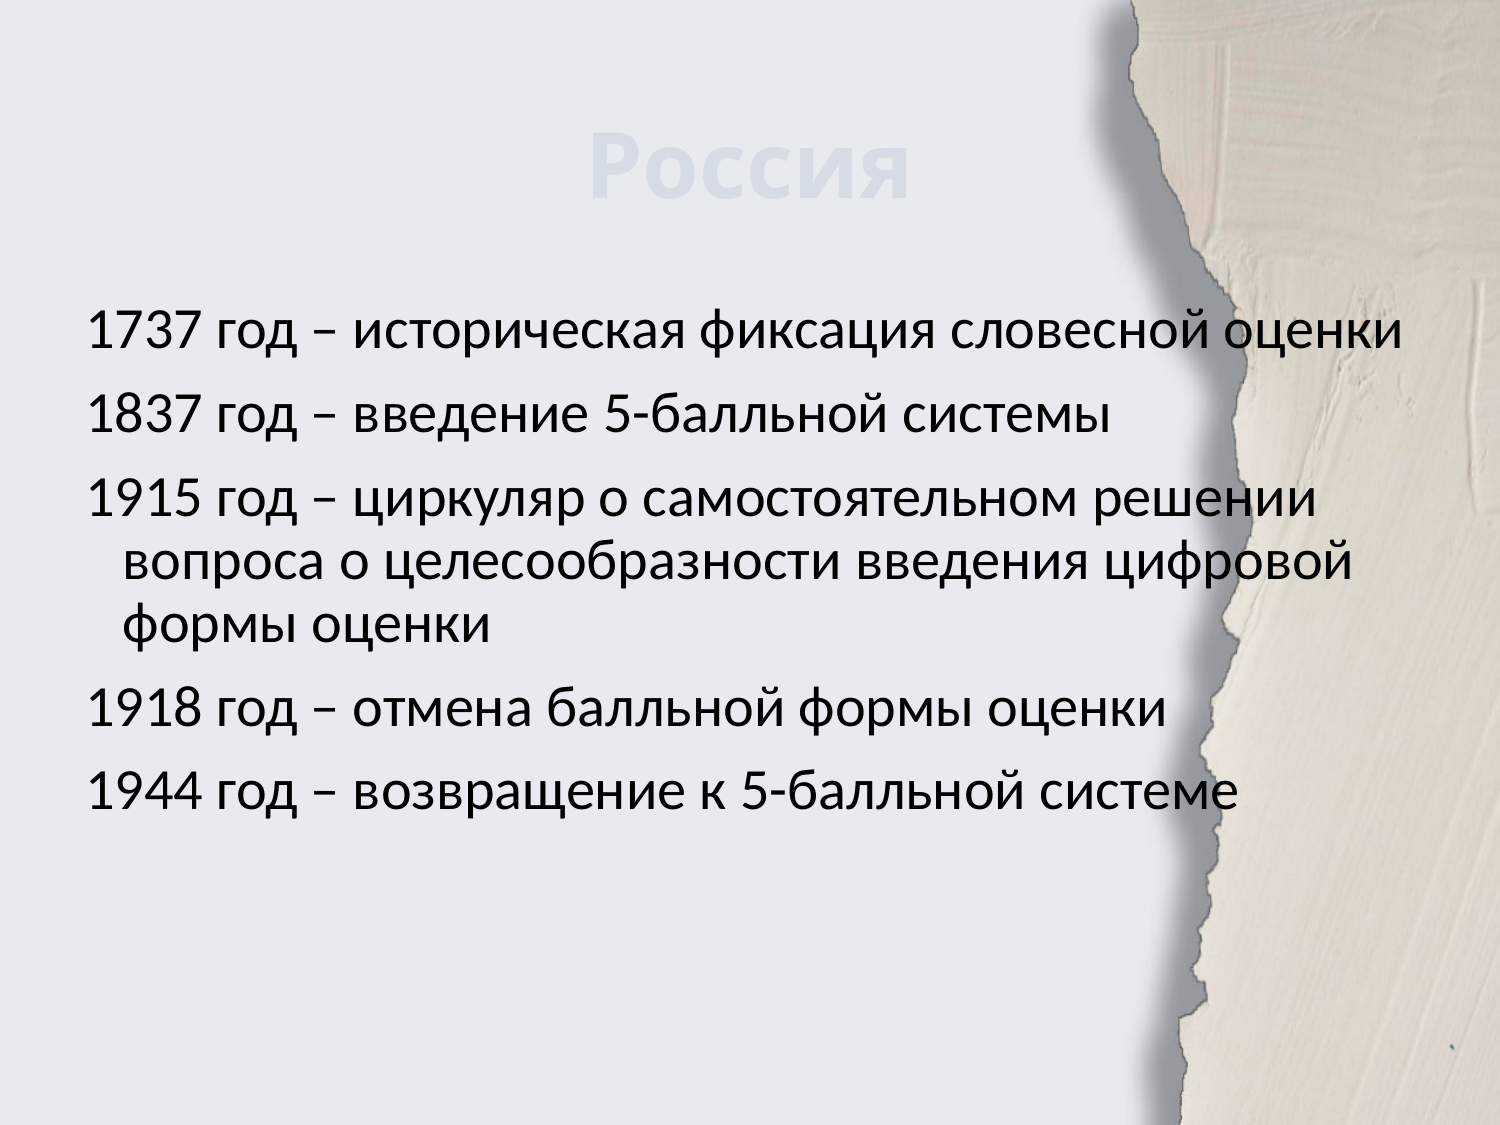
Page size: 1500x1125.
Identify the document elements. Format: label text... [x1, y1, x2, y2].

list 1737 год – историческая фиксация словесной оценки 1837 год – введение 5-балльной системы 1915 год – циркуляр о самостоятельном решении вопроса о целесообразности введения цифровой формы оценки 1918 год – отмена балльной формы оценки 1944 год – возвращение к 5-балльной системе [70, 290, 1448, 1014]
title Россия [103, 59, 1397, 278]
picture [0, 0, 1500, 1125]
